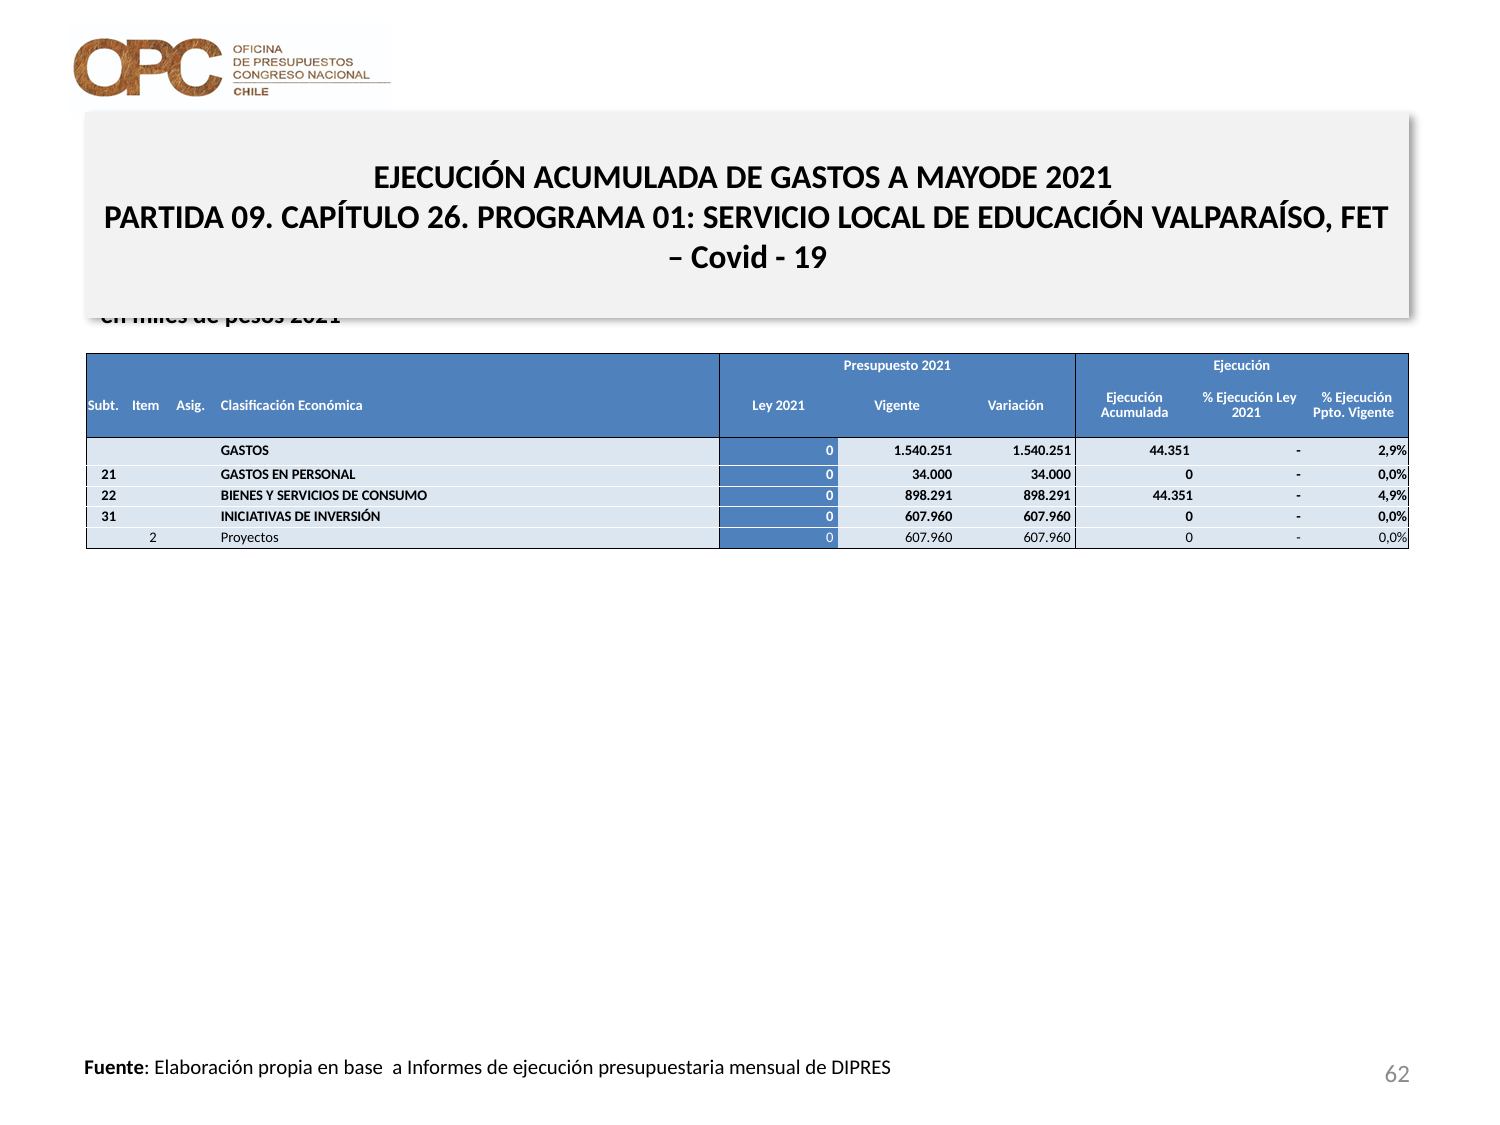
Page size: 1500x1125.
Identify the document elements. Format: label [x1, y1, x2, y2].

table_cell [1076, 466, 1408, 486]
table_cell [720, 374, 1075, 437]
table_cell [720, 528, 1075, 548]
table_cell [1076, 528, 1408, 548]
table_cell [87, 507, 719, 527]
picture [70, 22, 391, 118]
table_cell [1076, 438, 1408, 465]
table_cell [720, 487, 1075, 506]
table_cell [87, 528, 719, 548]
slide_number [1074, 1042, 1425, 1103]
table_cell [1076, 507, 1408, 527]
table_header [87, 354, 719, 374]
table_header [720, 354, 1075, 374]
table_cell [720, 466, 1075, 486]
table_cell [87, 466, 719, 486]
table_cell [1076, 374, 1408, 437]
table_cell [87, 438, 719, 465]
table_header [1076, 354, 1408, 374]
table_cell [87, 487, 719, 506]
text_box [85, 291, 1425, 346]
title [85, 113, 1409, 318]
table_cell [87, 374, 719, 437]
table_cell [720, 438, 1075, 465]
table_cell [1076, 487, 1408, 506]
table_cell [720, 507, 1075, 527]
